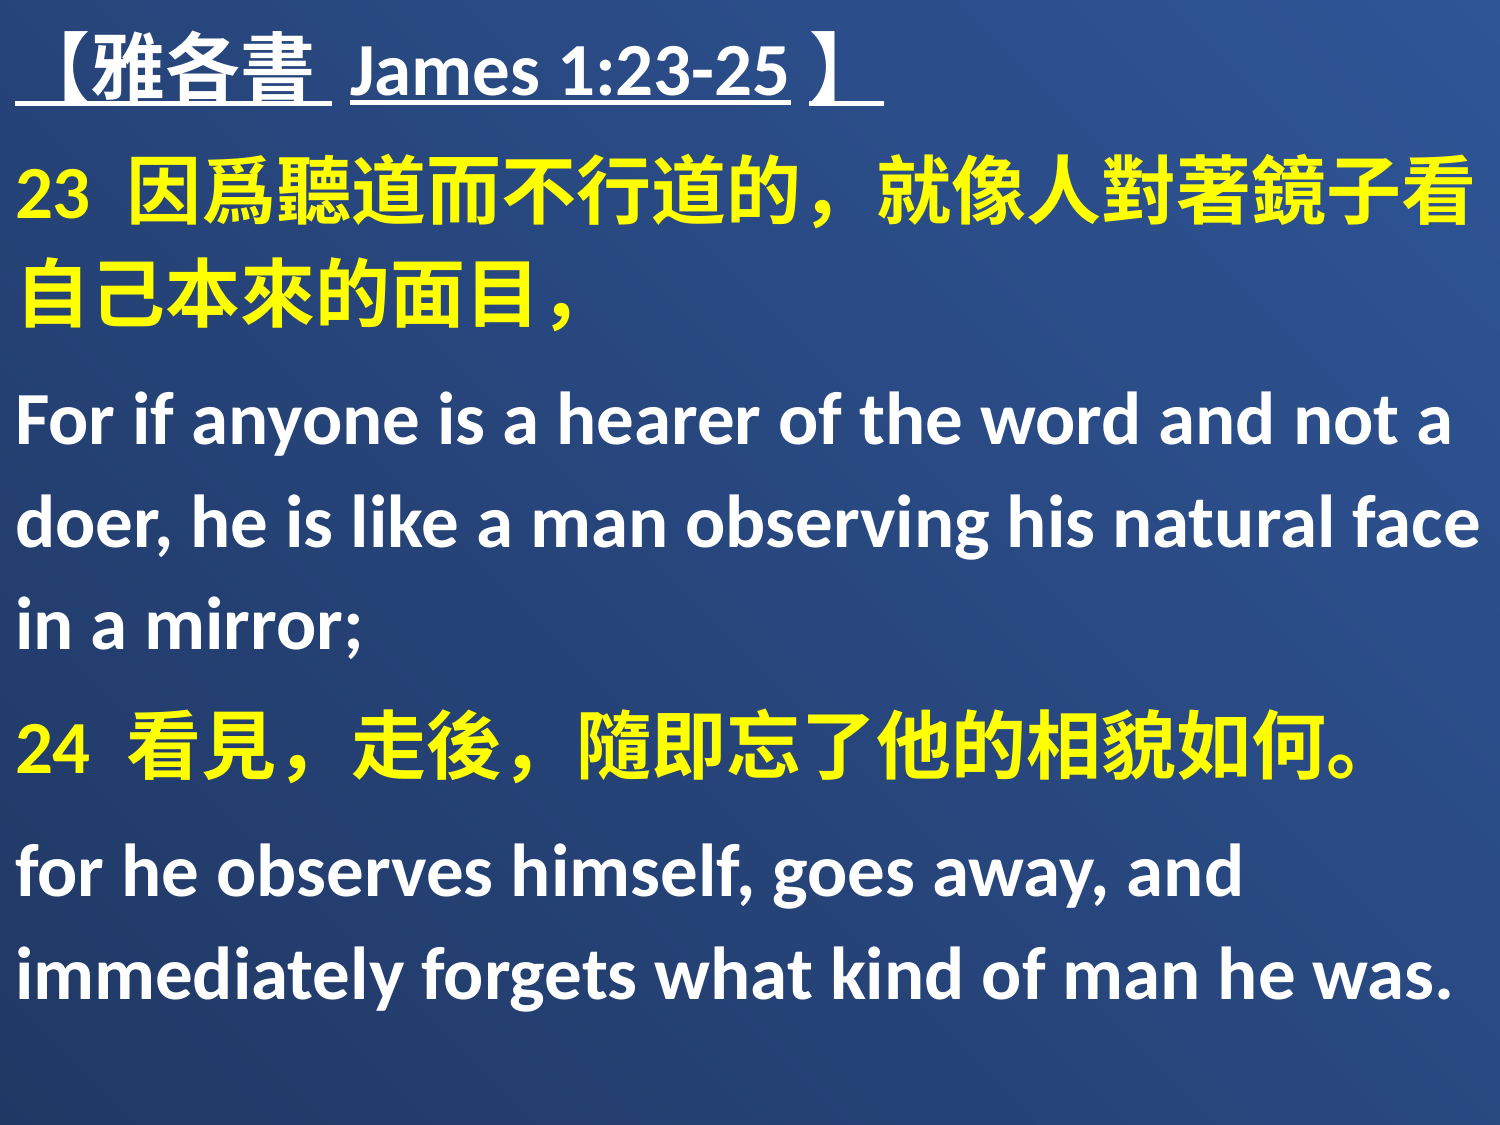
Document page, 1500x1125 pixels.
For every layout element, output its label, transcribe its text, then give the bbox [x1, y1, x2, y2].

subtitle 【雅各書 James 1:23-25】 23 因爲聽道而不行道的，就像人對著鏡子看自己本來的面目， For if anyone is a hearer of the word and not a doer, he is like a man observing his natural face in a mirror; 24 看見，走後，隨即忘了他的相貌如何。 for he observes himself, goes away, and immediately forgets what kind of man he was. [0, 0, 1500, 1125]
